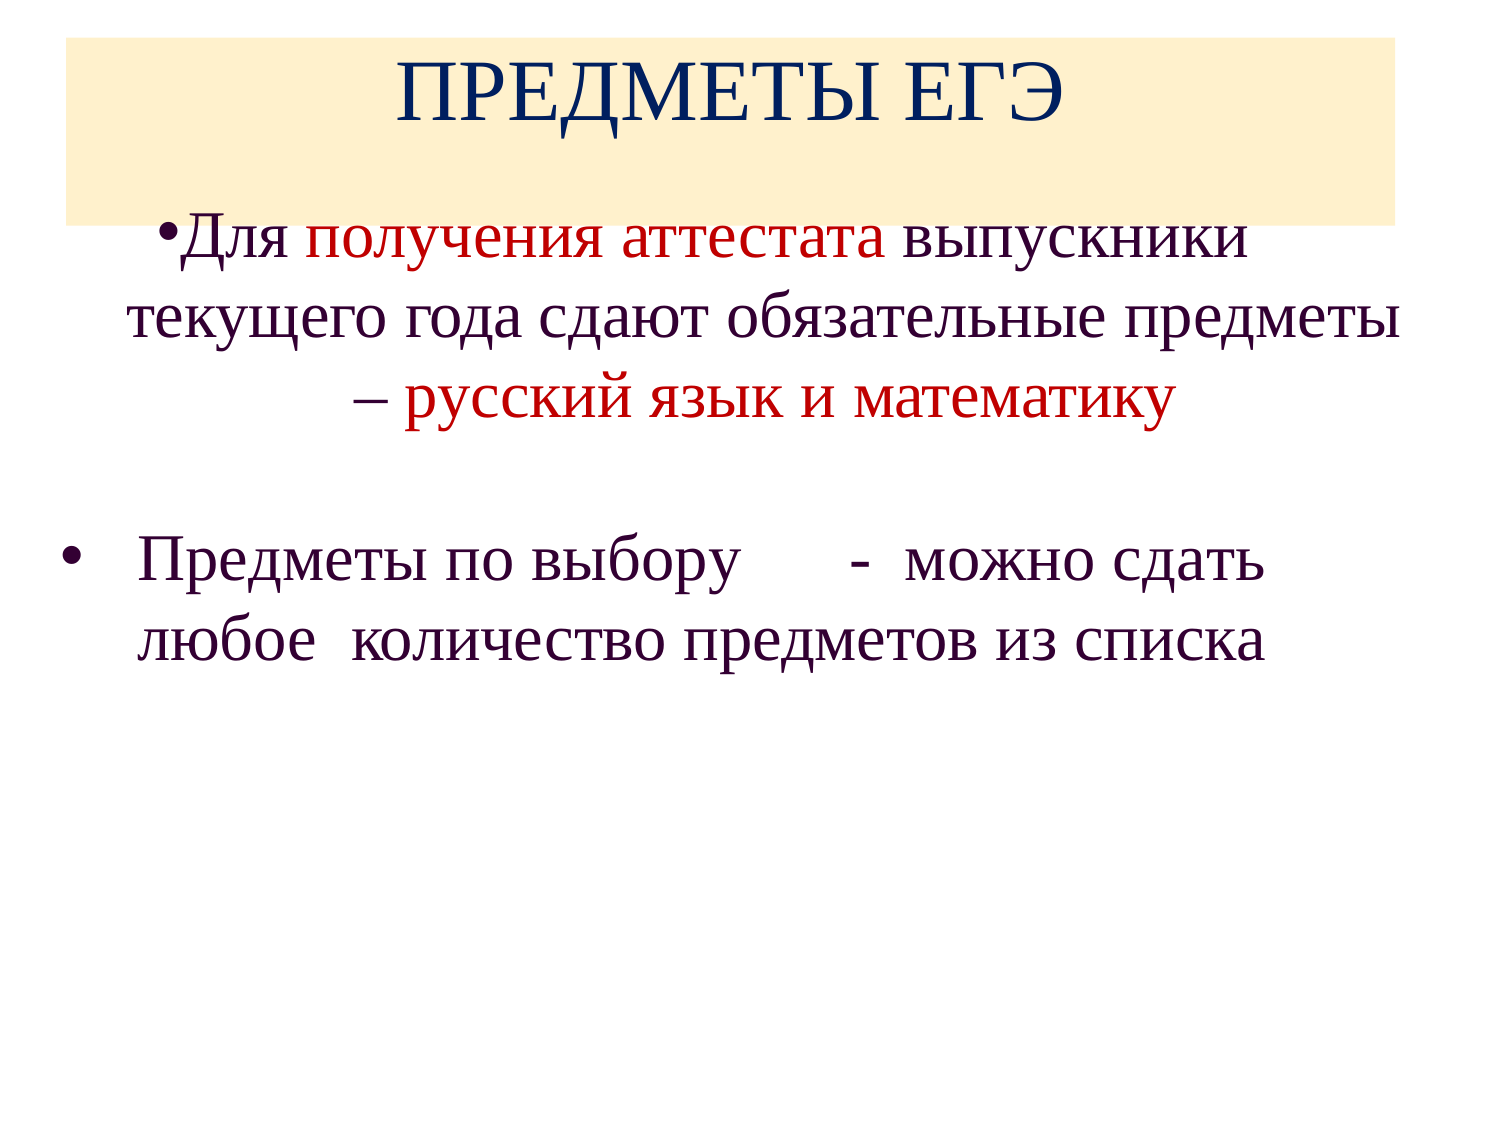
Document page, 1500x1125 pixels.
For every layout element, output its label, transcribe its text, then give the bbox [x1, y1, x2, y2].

text_box Для получения аттестата выпускники текущего года сдают обязательные предметы – русский язык и математику Предметы по выбору - можно сдать любое количество предметов из списка [60, 188, 1412, 674]
title ПРЕДМЕТЫ ЕГЭ [66, 37, 1396, 188]
